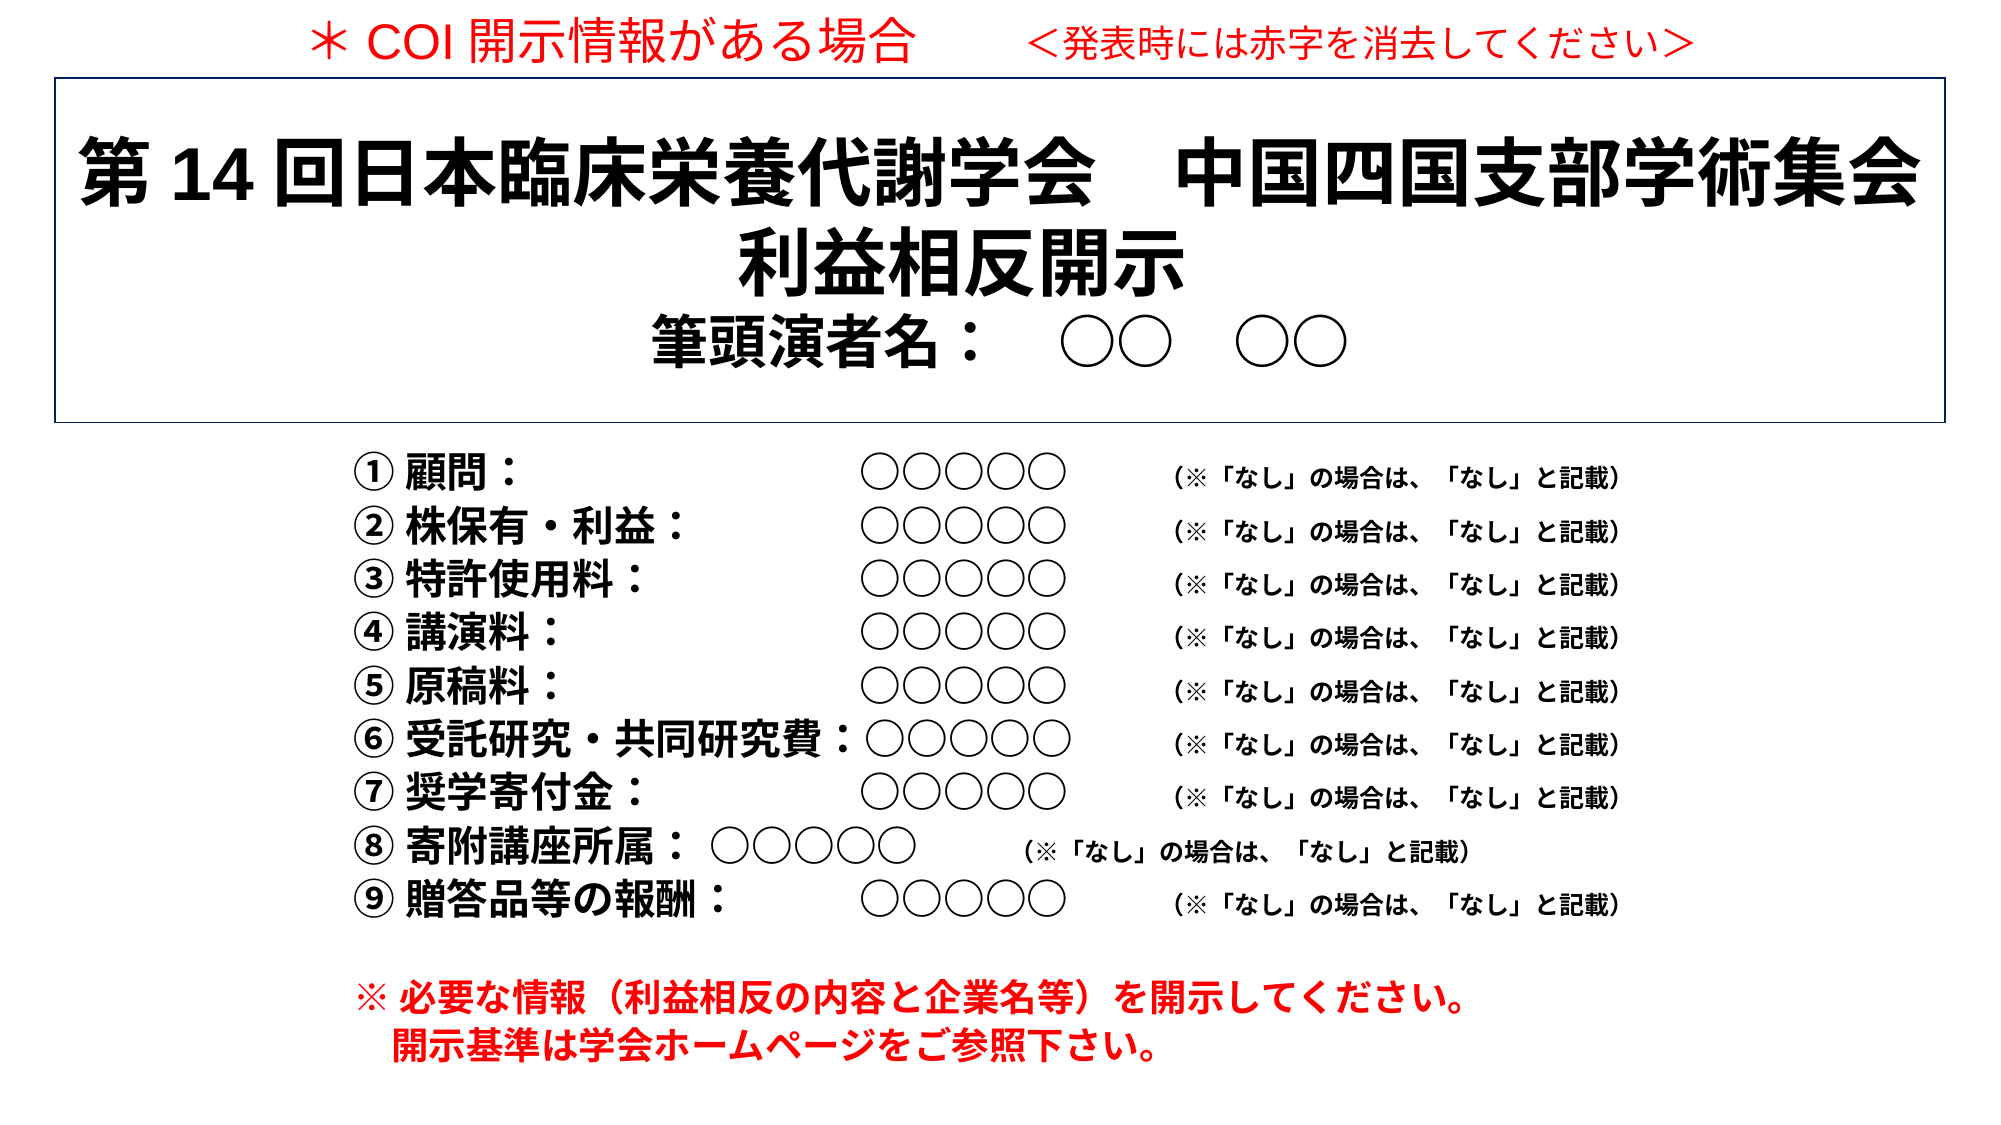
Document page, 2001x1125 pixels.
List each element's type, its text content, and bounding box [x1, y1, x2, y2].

text_box ＜発表時には赤字を消去してください＞ [1009, 12, 1713, 73]
list ①顧問： ○○○○○ （※「なし」の場合は、「なし」と記載） ②株保有・利益： ○○○○○ （※「なし」の場合は、「なし」と記載） ③特許使用料： ○○○○○ （※「なし」の場合は、「なし」と記載） ④講演料： ○○○○○ （※「なし」の場合は、「なし」と記載） ⑤原稿料： ○○○○○ （※「なし」の場合は、「なし」と記載） ⑥受託研究・共同研究費：○○○○○ （※「なし」の場合は、「なし」と記載） ⑦奨学寄付金： ○○○○○ （※「なし」の場合は、「なし」と記載） ⑧寄附講座所属： ○○○○○ （※「なし」の場合は、「なし」と記載） ⑨贈答品等の報酬： ○○○○○ （※「なし」の場合は、「なし」と記載） ※必要な情報（利益相反の内容と企業名等）を開示してください。 開示基準は学会ホームページをご参照下さい。 [338, 444, 1690, 1123]
text_box ＊COI開示情報がある場合 [289, 2, 932, 78]
title 第14回日本臨床栄養代謝学会 中国四国支部学術集会 利益相反開示 筆頭演者名： ○○ ○○ [54, 77, 1946, 423]
